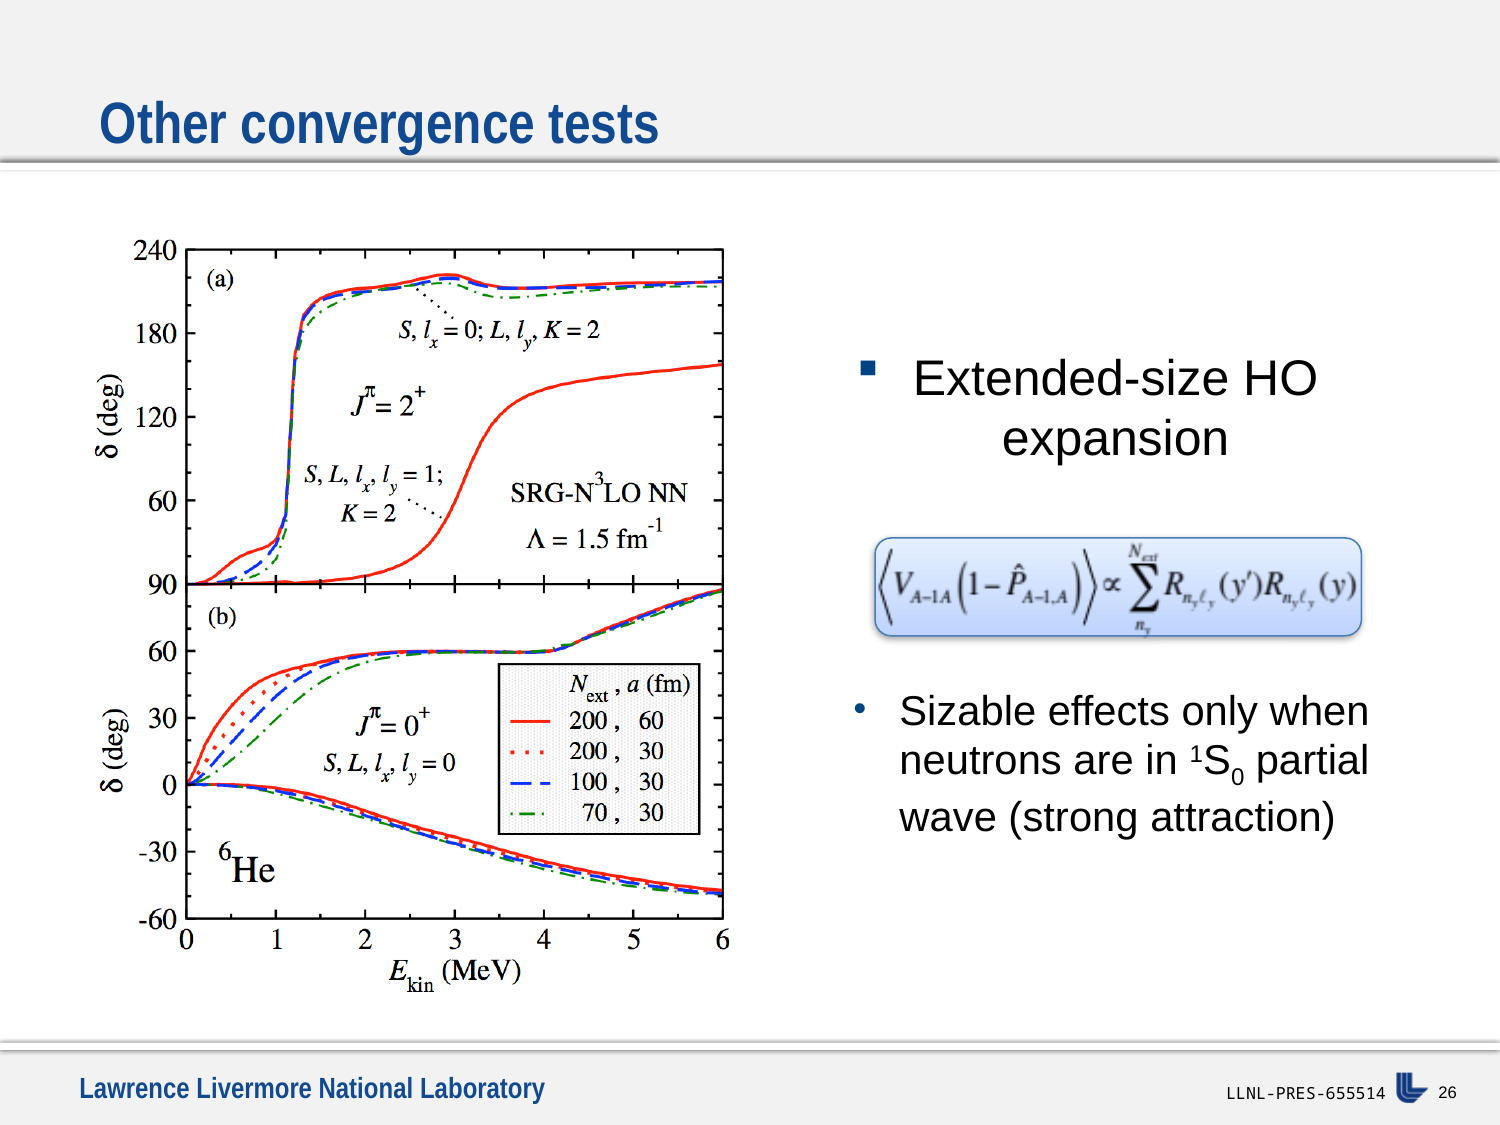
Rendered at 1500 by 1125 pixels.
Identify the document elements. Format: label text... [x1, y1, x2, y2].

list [87, 224, 738, 1001]
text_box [874, 537, 1360, 641]
picture [1391, 1071, 1430, 1107]
list Extended-size HO expansion Sizable effects only when neutrons are in 1S0 partial wave (strong attraction) [762, 337, 1413, 901]
title Other convergence tests [99, 29, 1405, 163]
